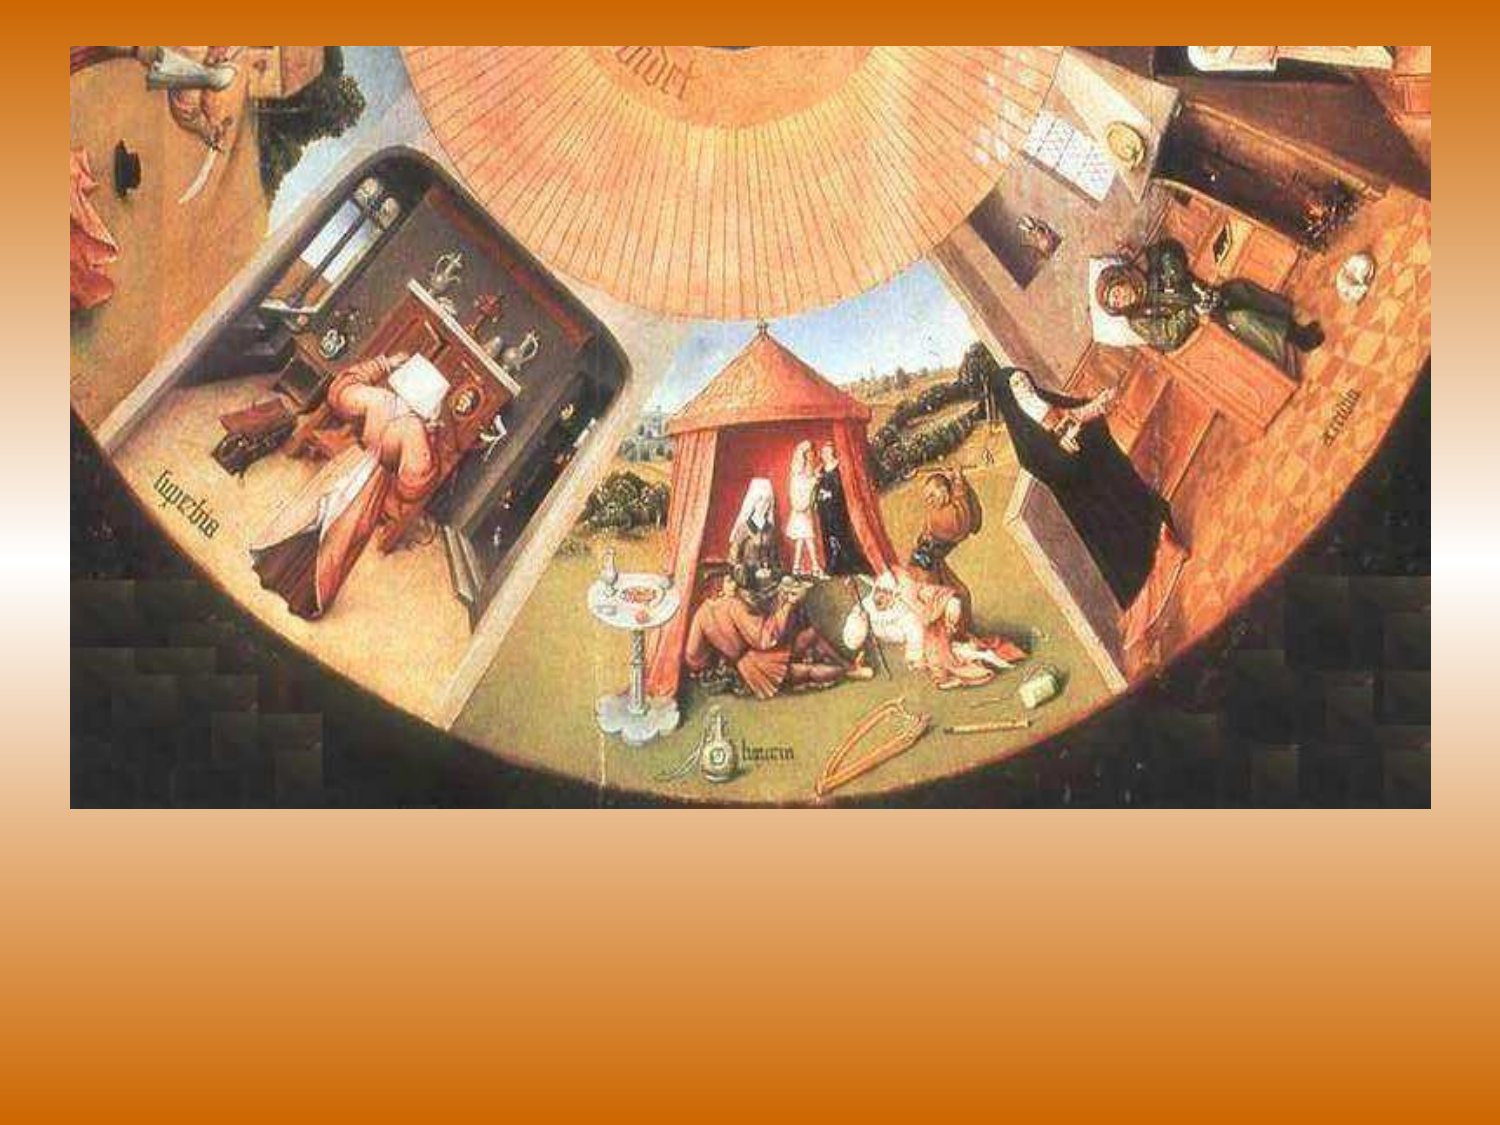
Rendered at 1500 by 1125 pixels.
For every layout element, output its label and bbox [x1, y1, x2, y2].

list [70, 46, 1432, 809]
